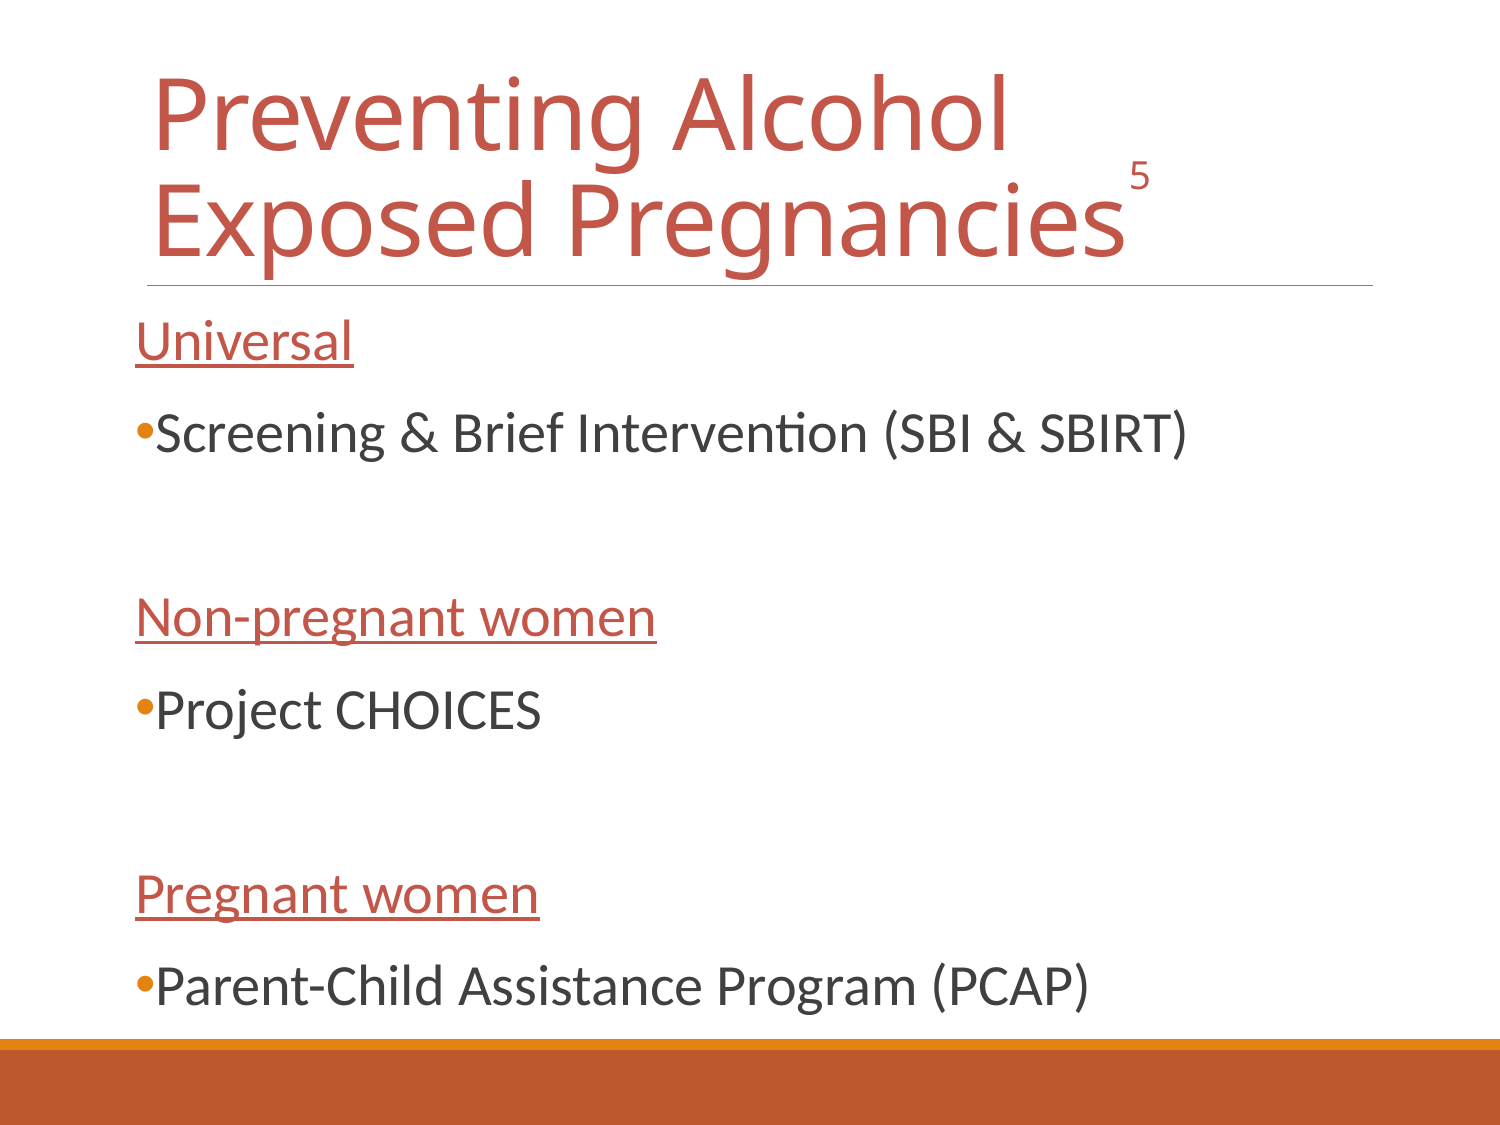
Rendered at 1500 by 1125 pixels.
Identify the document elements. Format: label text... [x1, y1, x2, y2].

title Preventing Alcohol Exposed Pregnancies5 [135, 47, 1373, 285]
list Universal Screening & Brief Intervention (SBI & SBIRT) Non-pregnant women Project CHOICES Pregnant women Parent-Child Assistance Program (PCAP) [135, 302, 1373, 1043]
